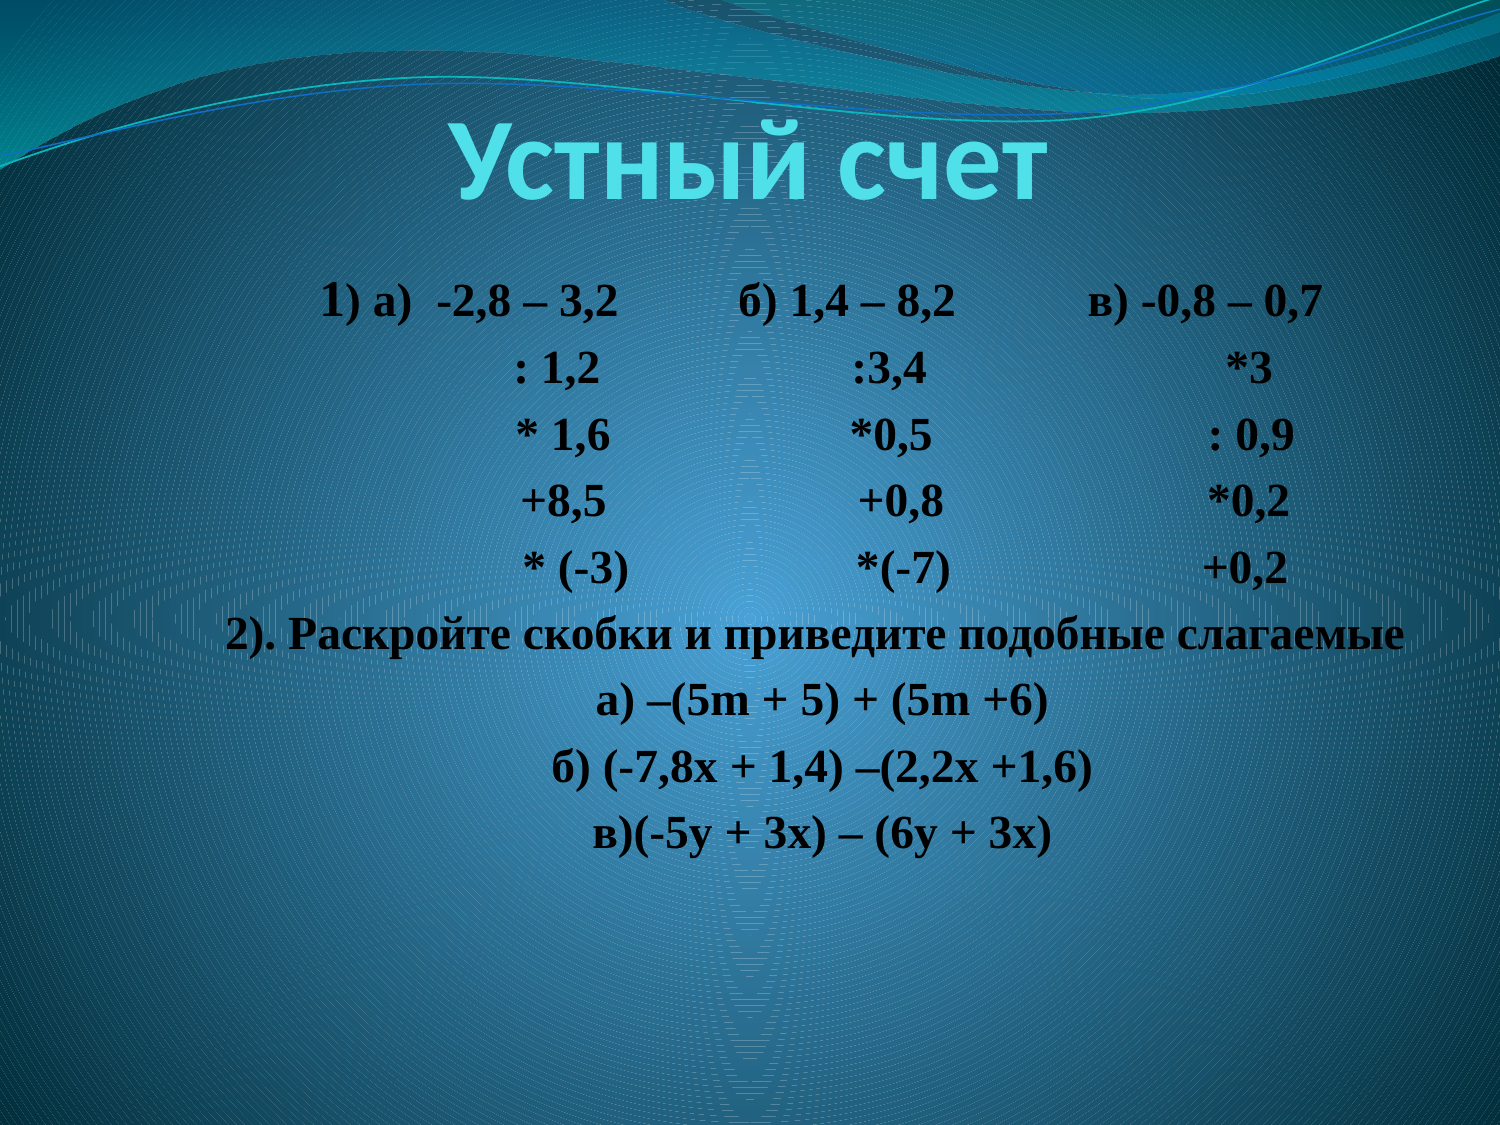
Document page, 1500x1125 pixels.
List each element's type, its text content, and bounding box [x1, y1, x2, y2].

subtitle 1) а) -2,8 – 3,2 б) 1,4 – 8,2 в) -0,8 – 0,7 : 1,2 :3,4 *3 * 1,6 *0,5 : 0,9 +8,5 +0,8 *0,2 * (-3) *(-7) +0,2 2). Раскройте скобки и приведите подобные слагаемые а) –(5m + 5) + (5m +6) б) (-7,8x + 1,4) –(2,2x +1,6) в)(-5y + 3x) – (6y + 3x) [225, 257, 1430, 925]
title Устный счет [112, 35, 1388, 223]
